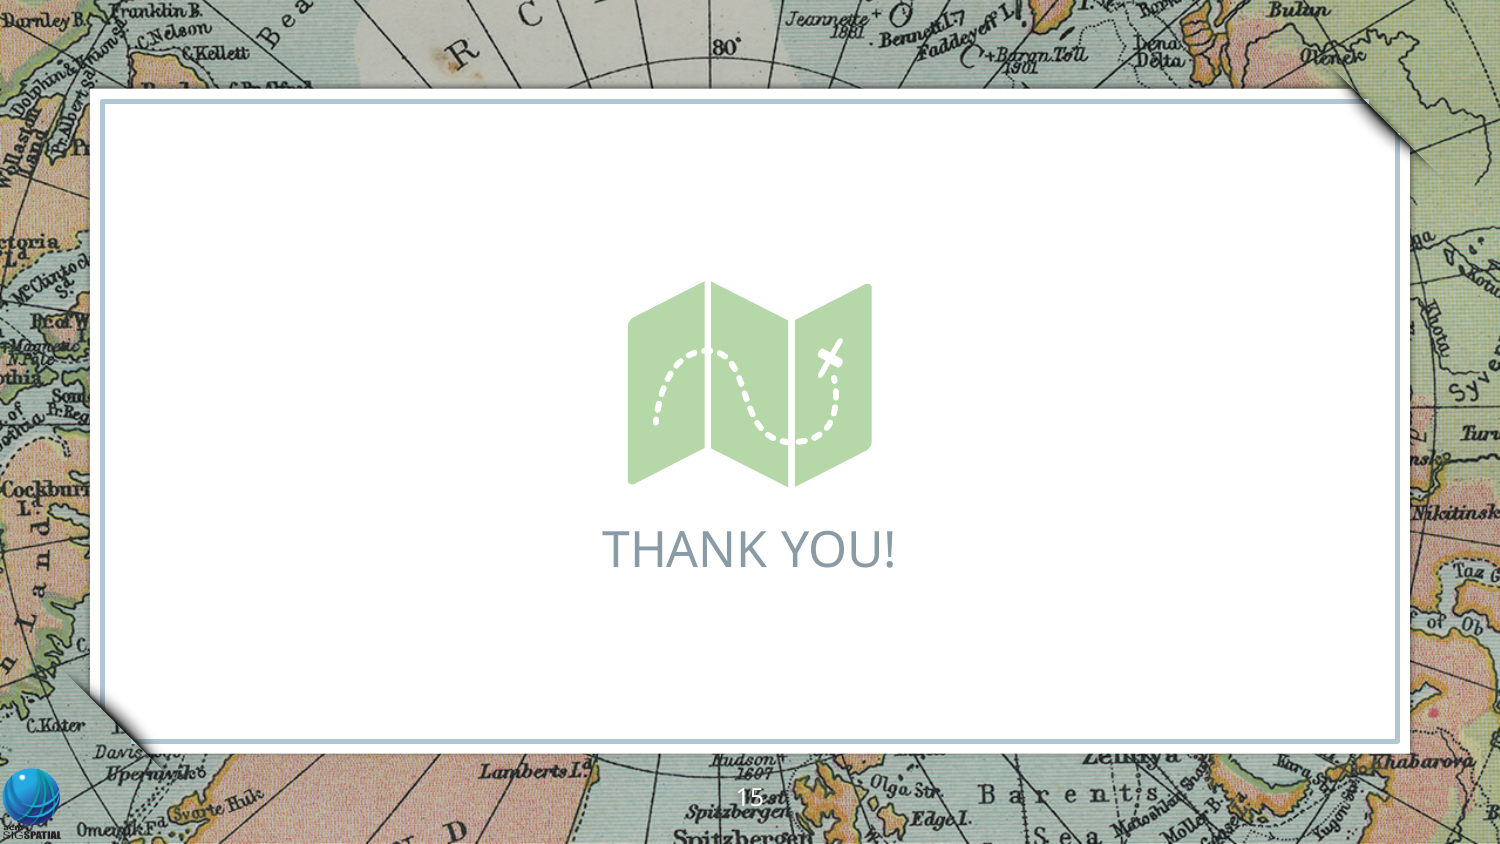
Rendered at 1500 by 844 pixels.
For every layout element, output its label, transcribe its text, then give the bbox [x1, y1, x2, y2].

title THANK YOU! [209, 487, 1291, 578]
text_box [627, 280, 872, 488]
picture [0, 0, 1500, 844]
slide_number 15 [705, 753, 795, 844]
